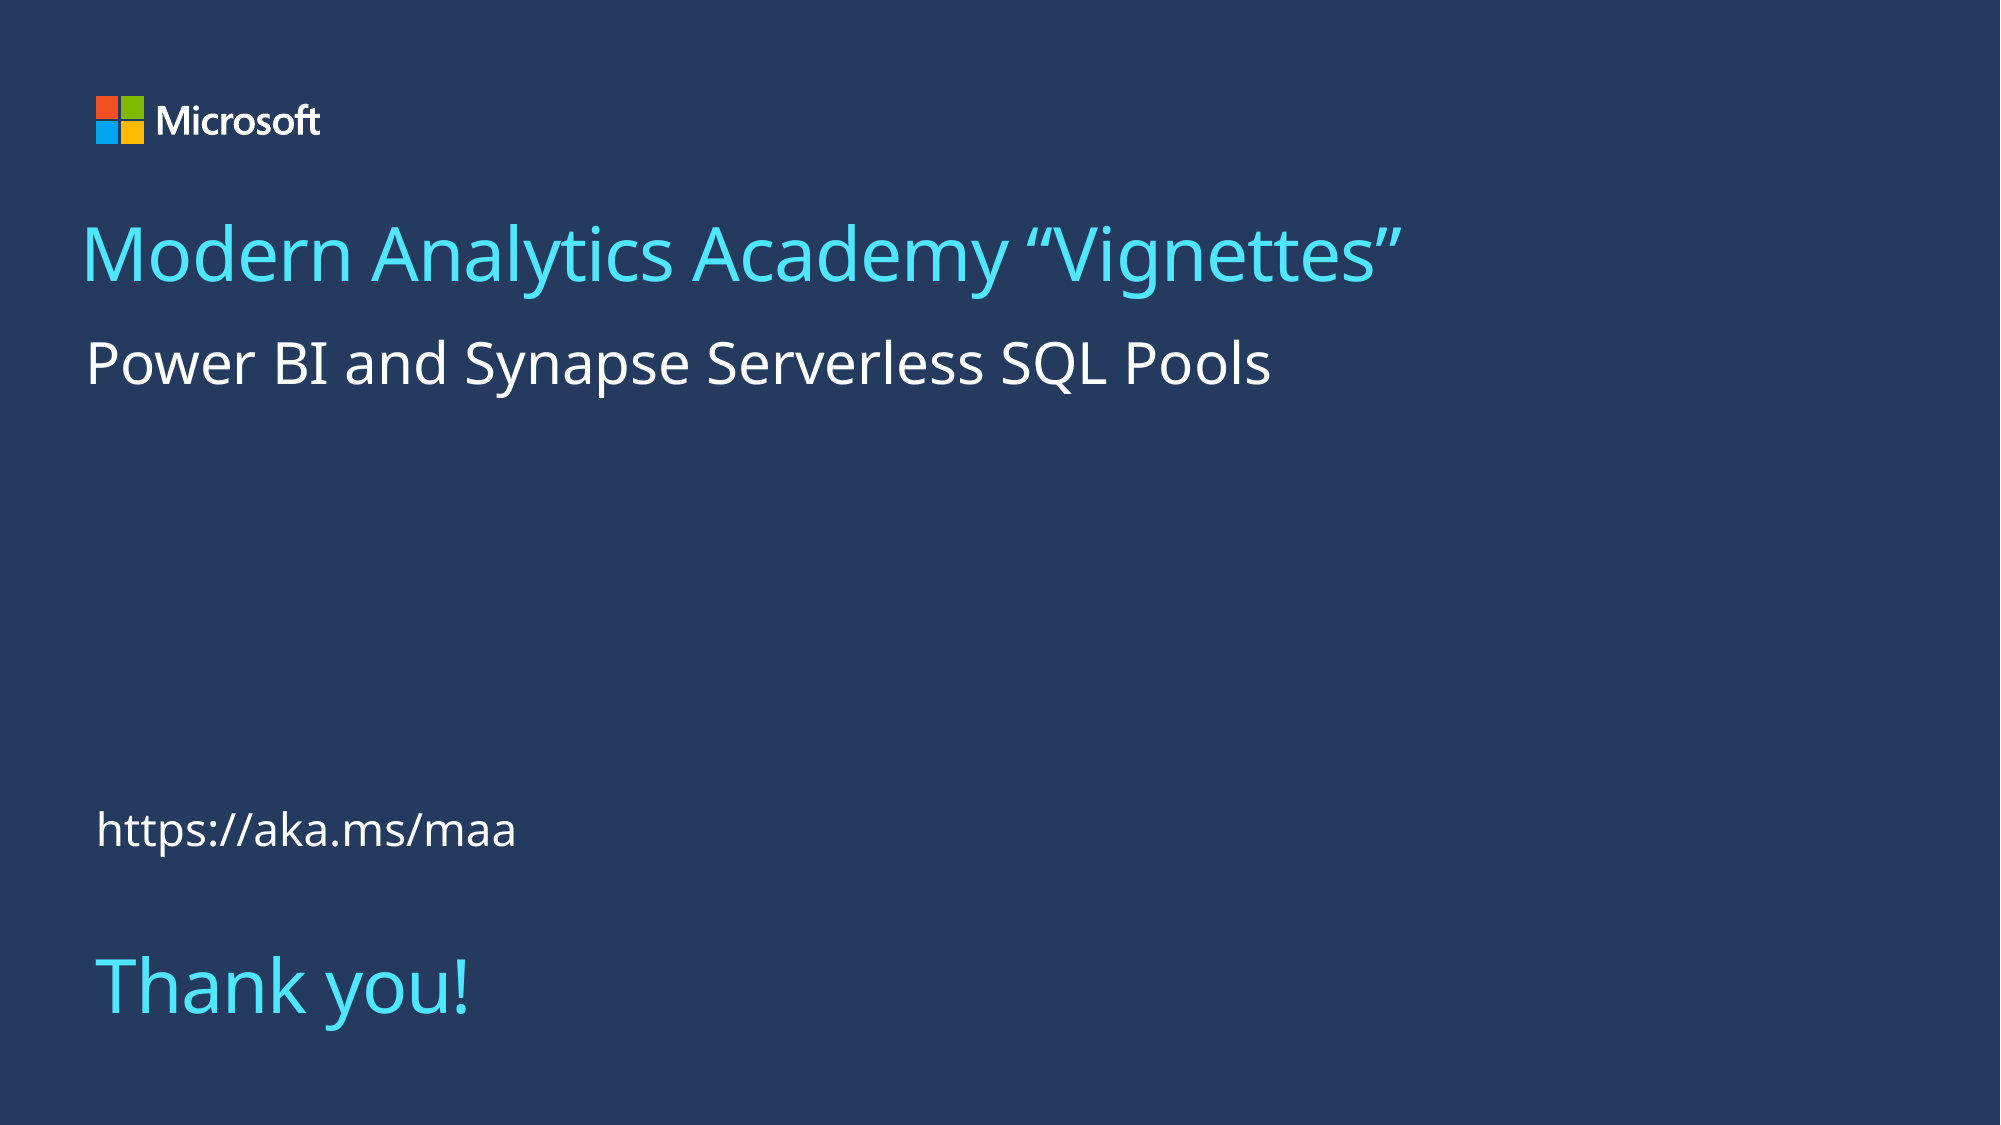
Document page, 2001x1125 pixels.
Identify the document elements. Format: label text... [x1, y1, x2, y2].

text_box Power BI and Synapse Serverless SQL Pools [70, 318, 1571, 410]
text_box Modern Analytics Academy “Vignettes” [80, 206, 1581, 297]
title Thank you! [95, 937, 1596, 1029]
text_box https://aka.ms/maa [95, 800, 1596, 856]
